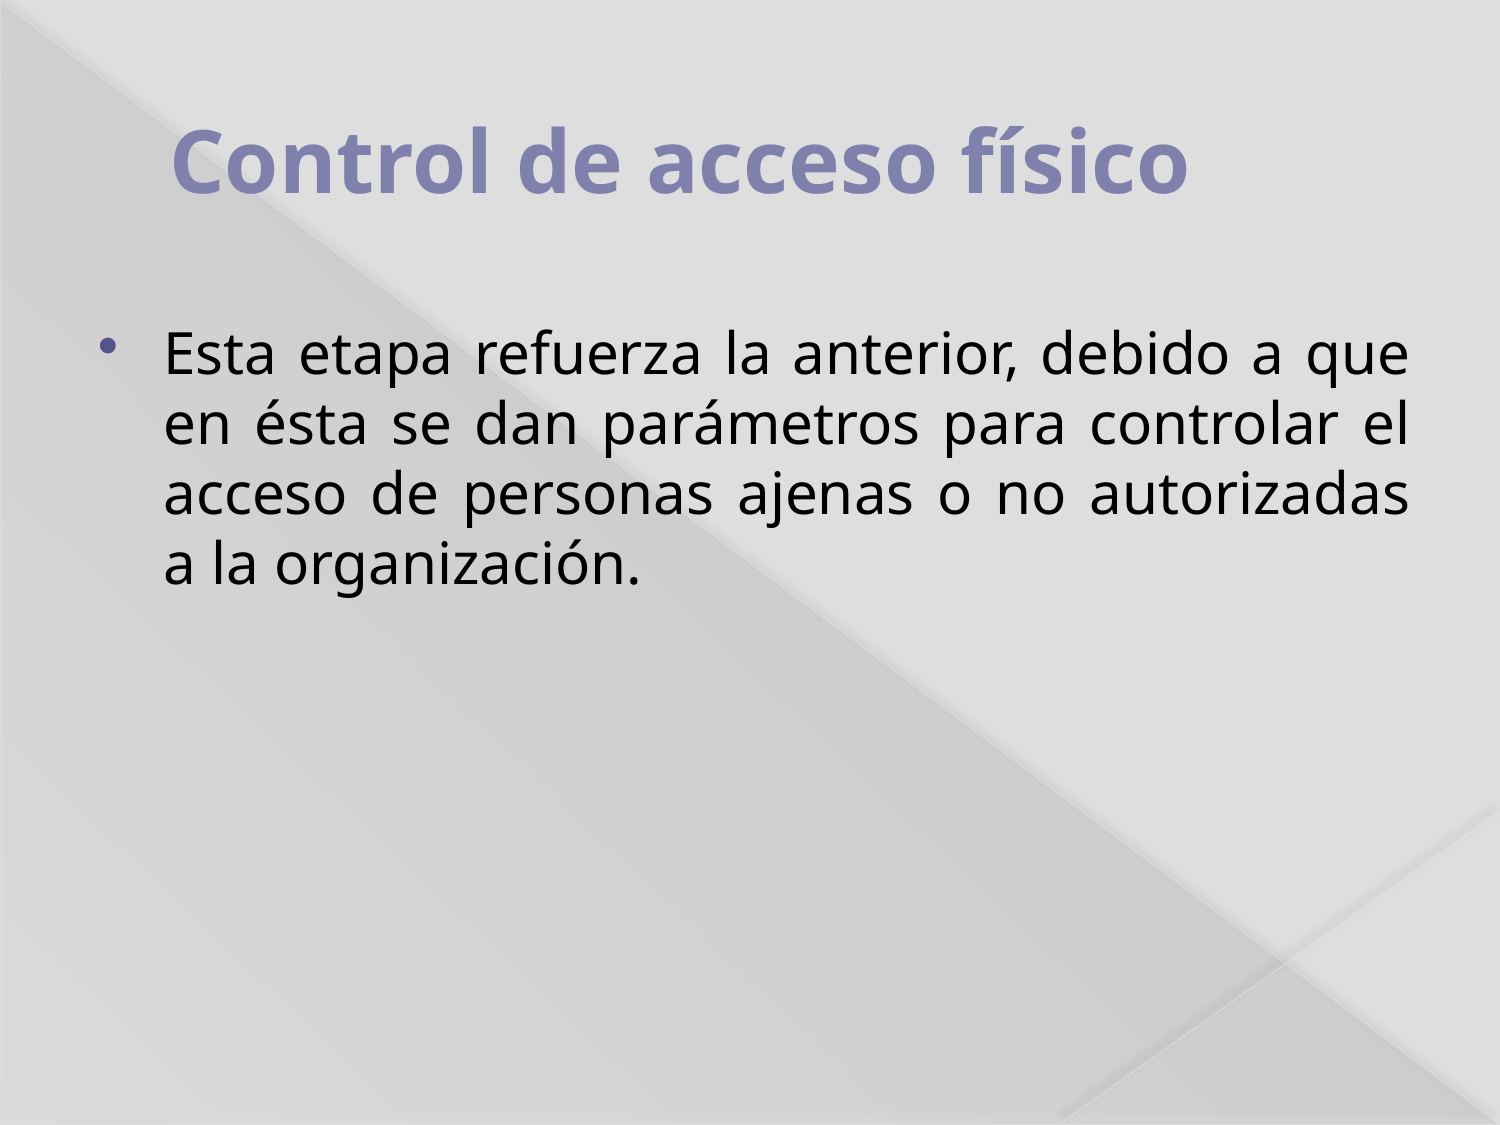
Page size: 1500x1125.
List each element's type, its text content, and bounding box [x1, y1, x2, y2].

list Esta etapa refuerza la anterior, debido a que en ésta se dan parámetros para controlar el acceso de personas ajenas o no autorizadas a la organización. [75, 308, 1425, 1059]
title Control de acceso físico [75, 43, 1425, 274]
